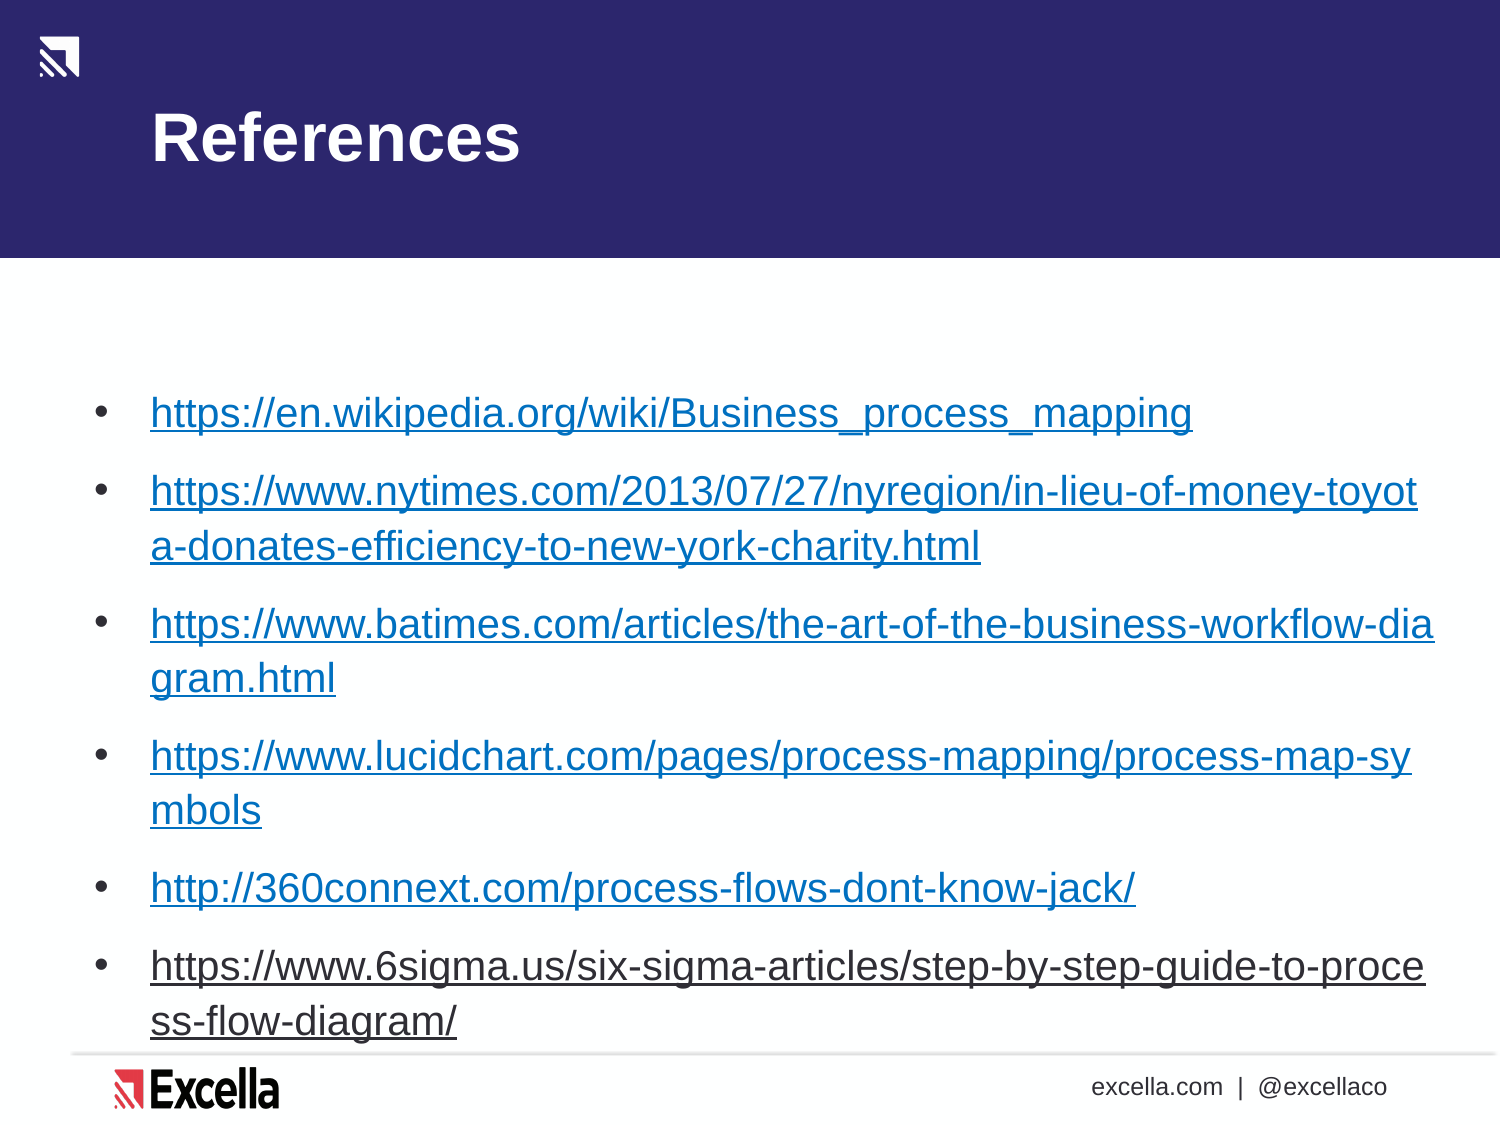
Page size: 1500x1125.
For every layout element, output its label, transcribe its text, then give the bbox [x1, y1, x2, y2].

list https://en.wikipedia.org/wiki/Business_process_mapping https://www.nytimes.com/2013/07/27/nyregion/in-lieu-of-money-toyota-donates-efficiency-to-new-york-charity.html https://www.batimes.com/articles/the-art-of-the-business-workflow-diagram.html https://www.lucidchart.com/pages/process-mapping/process-map-symbols http://360connext.com/process-flows-dont-know-jack/ https://www.6sigma.us/six-sigma-articles/step-by-step-guide-to-process-flow-diagram/ [79, 296, 1456, 1095]
picture [39, 34, 85, 77]
title References [136, 94, 1180, 216]
